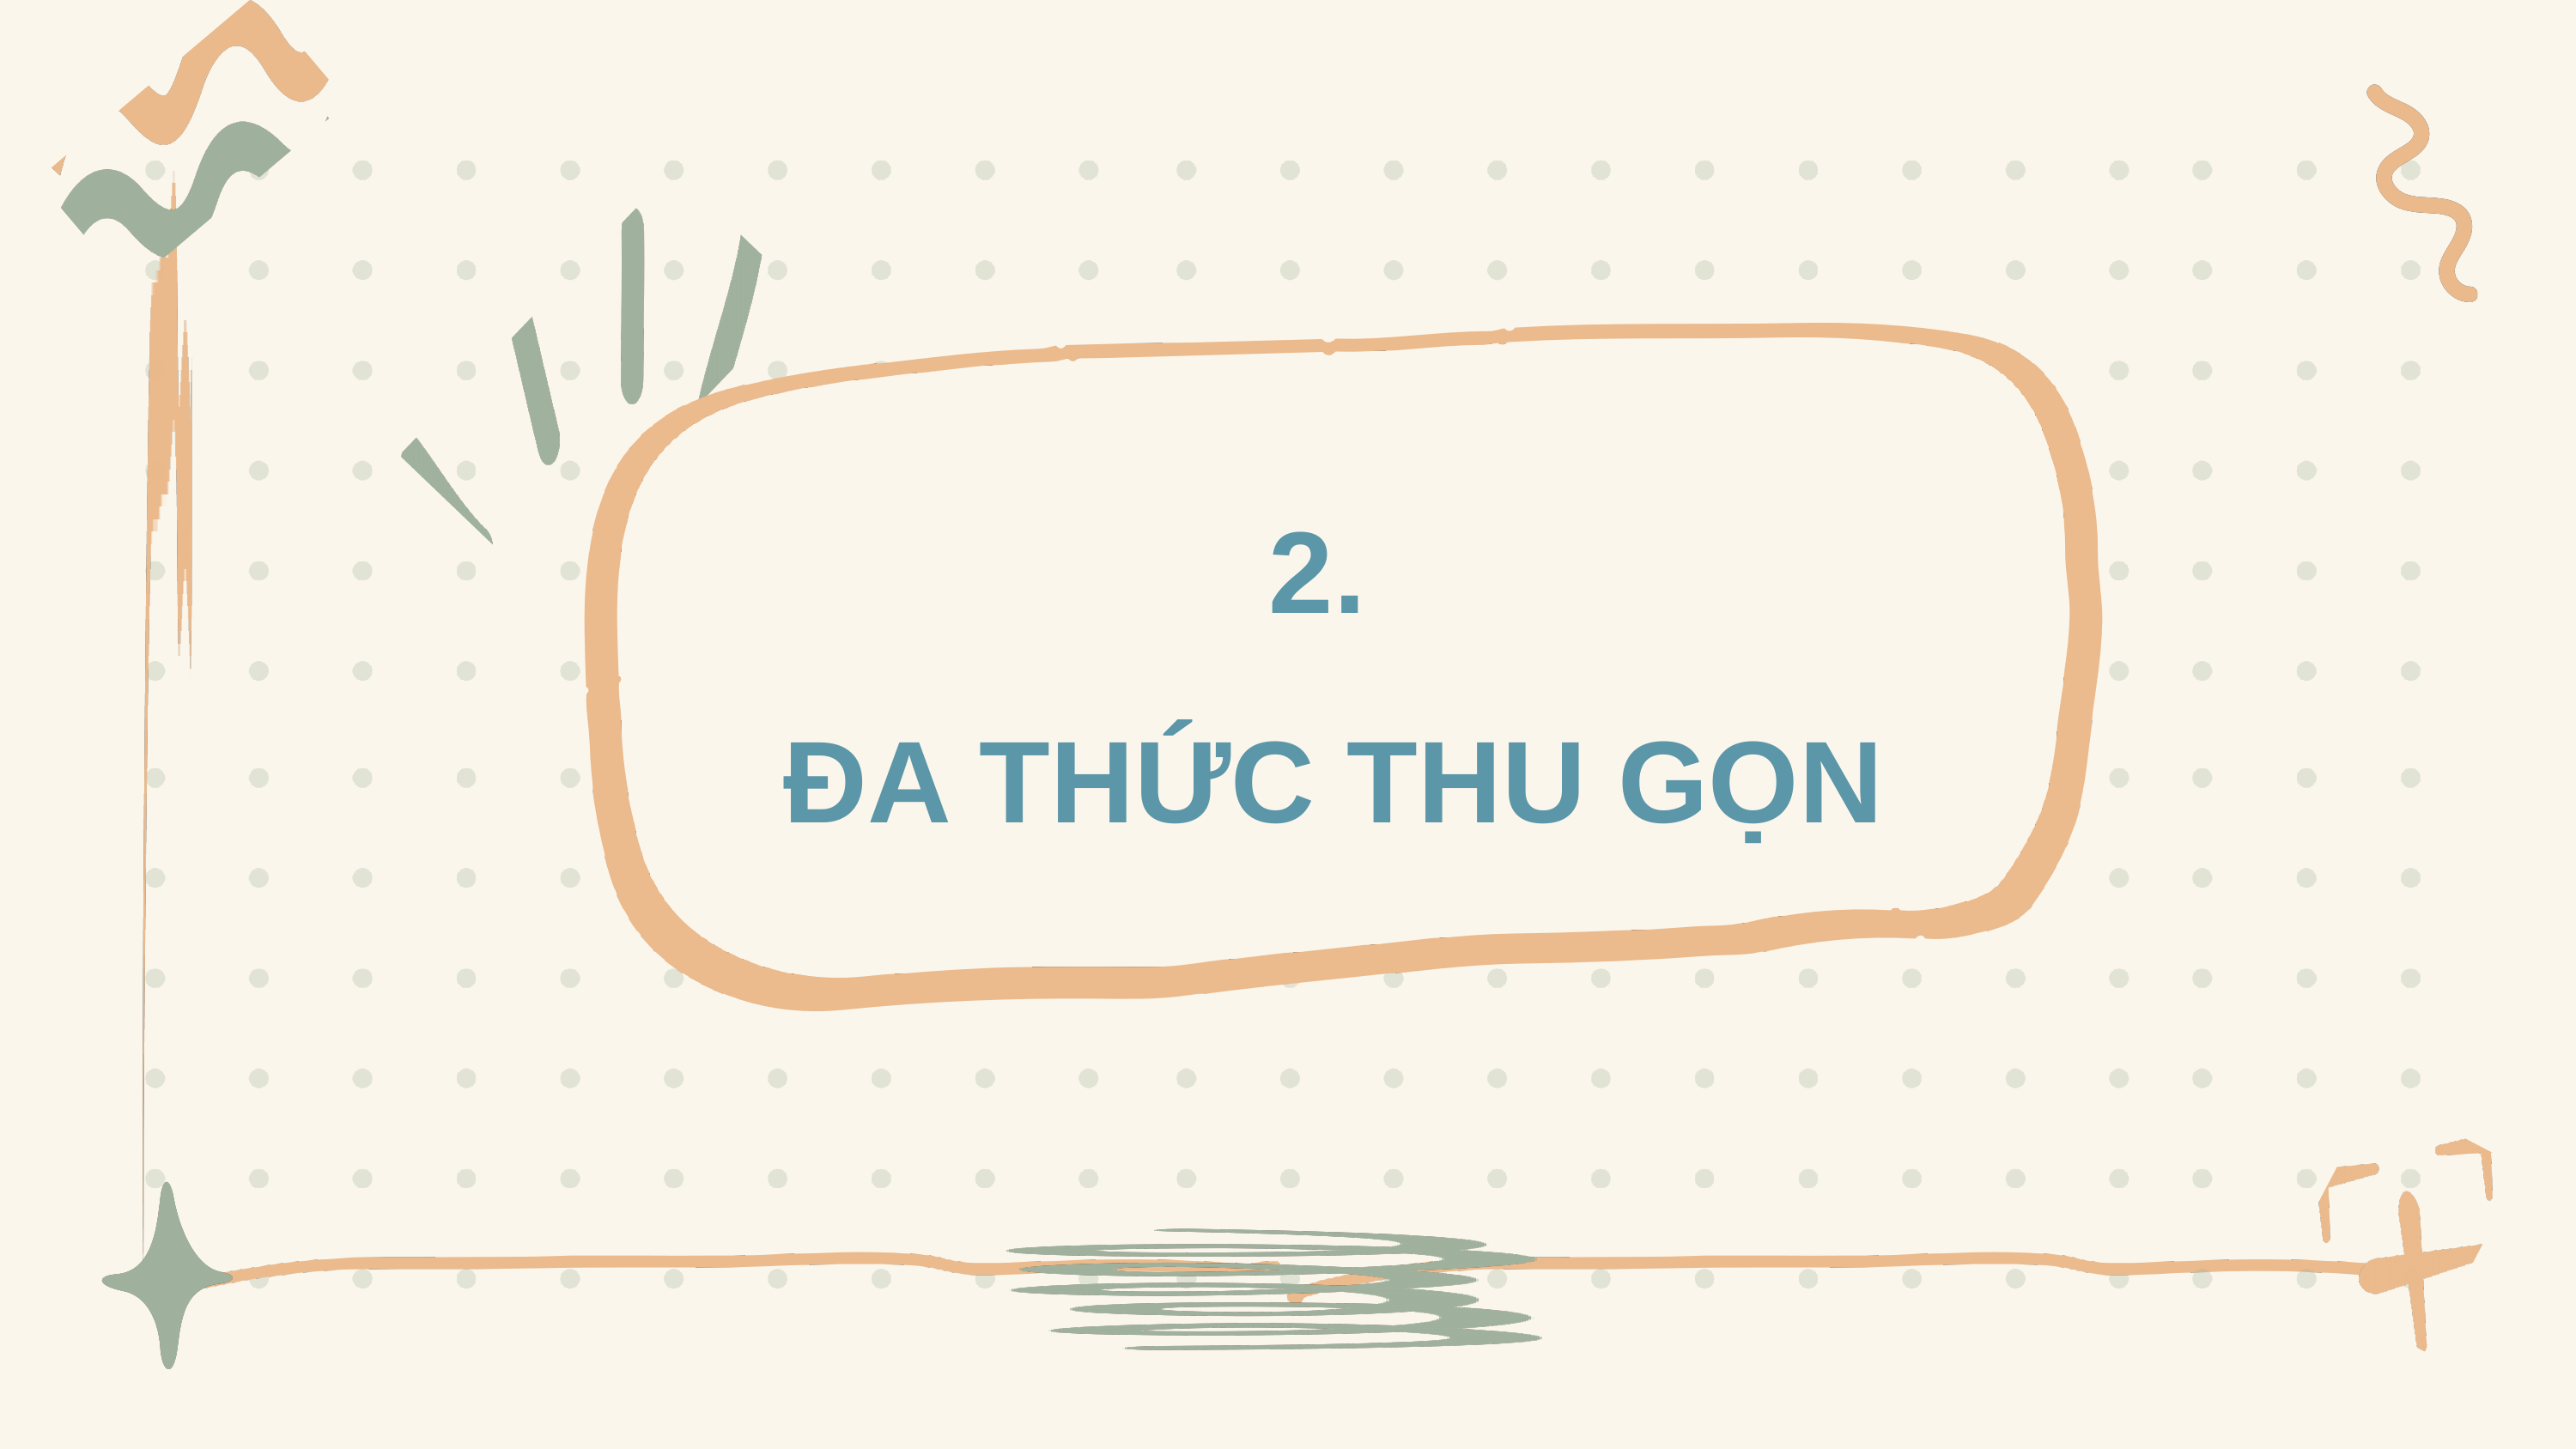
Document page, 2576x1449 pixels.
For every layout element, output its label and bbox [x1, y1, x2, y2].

text_box [37, 0, 349, 288]
text_box [239, 1252, 988, 1304]
text_box [2191, 159, 2432, 682]
text_box [192, 767, 1099, 1252]
text_box [96, 1176, 239, 1379]
text_box [399, 169, 804, 581]
text_box [988, 1228, 1569, 1350]
text_box [143, 235, 192, 1176]
text_box [1569, 1252, 2331, 1304]
text_box [2191, 767, 2432, 1289]
text_box [580, 321, 2105, 1015]
text_box [1176, 767, 2129, 1252]
text_box [2366, 83, 2478, 302]
text_box [1176, 159, 2129, 682]
text_box [192, 159, 1099, 682]
text_box [2280, 1092, 2523, 1353]
